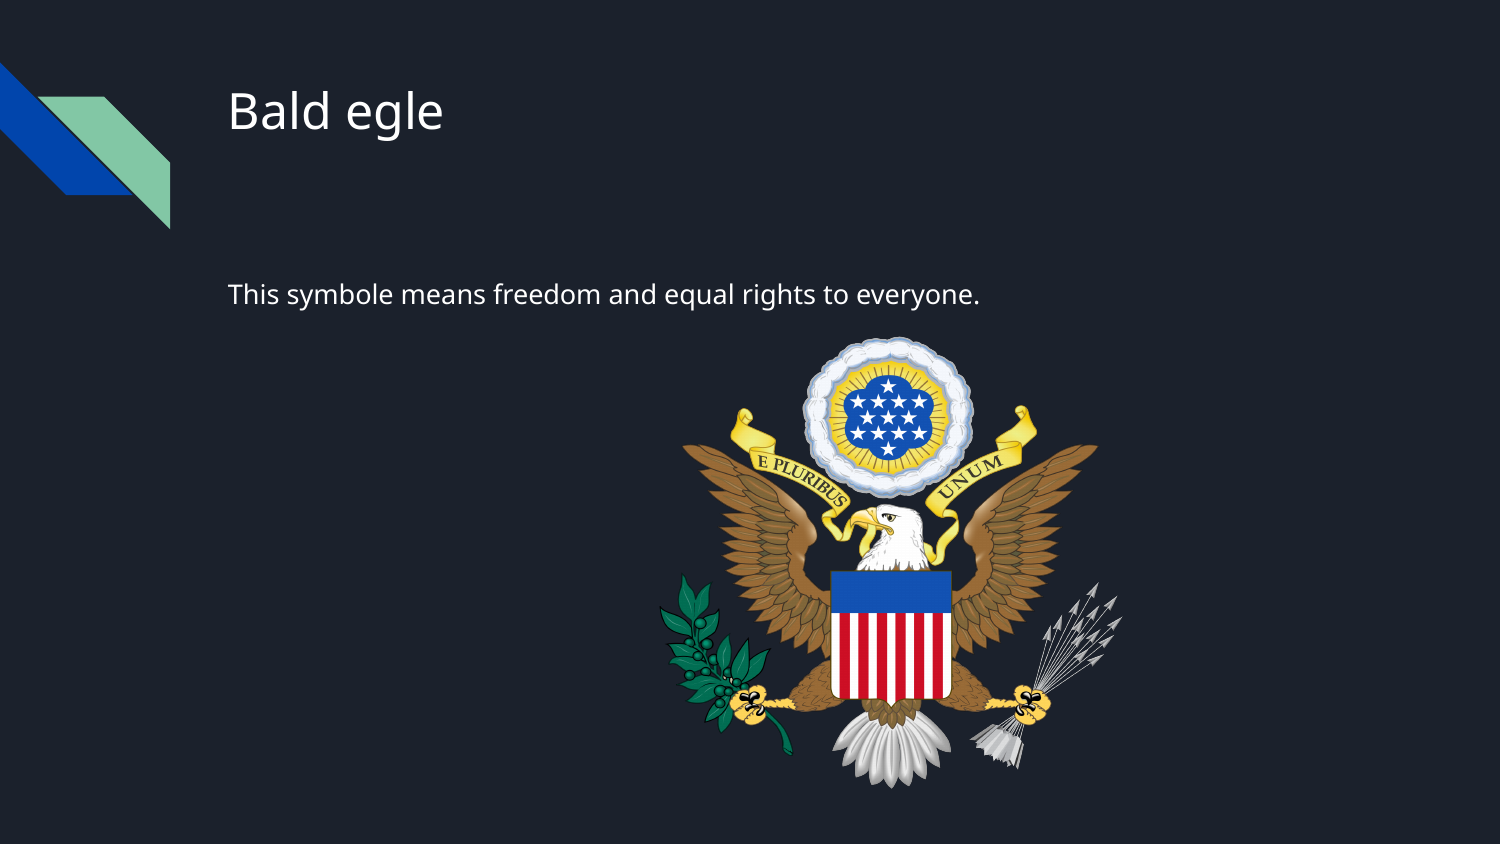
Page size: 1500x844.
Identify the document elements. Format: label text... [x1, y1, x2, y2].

list This symbole means freedom and equal rights to everyone. [212, 257, 1368, 735]
picture [657, 334, 1125, 792]
title Bald egle [212, 64, 1368, 215]
